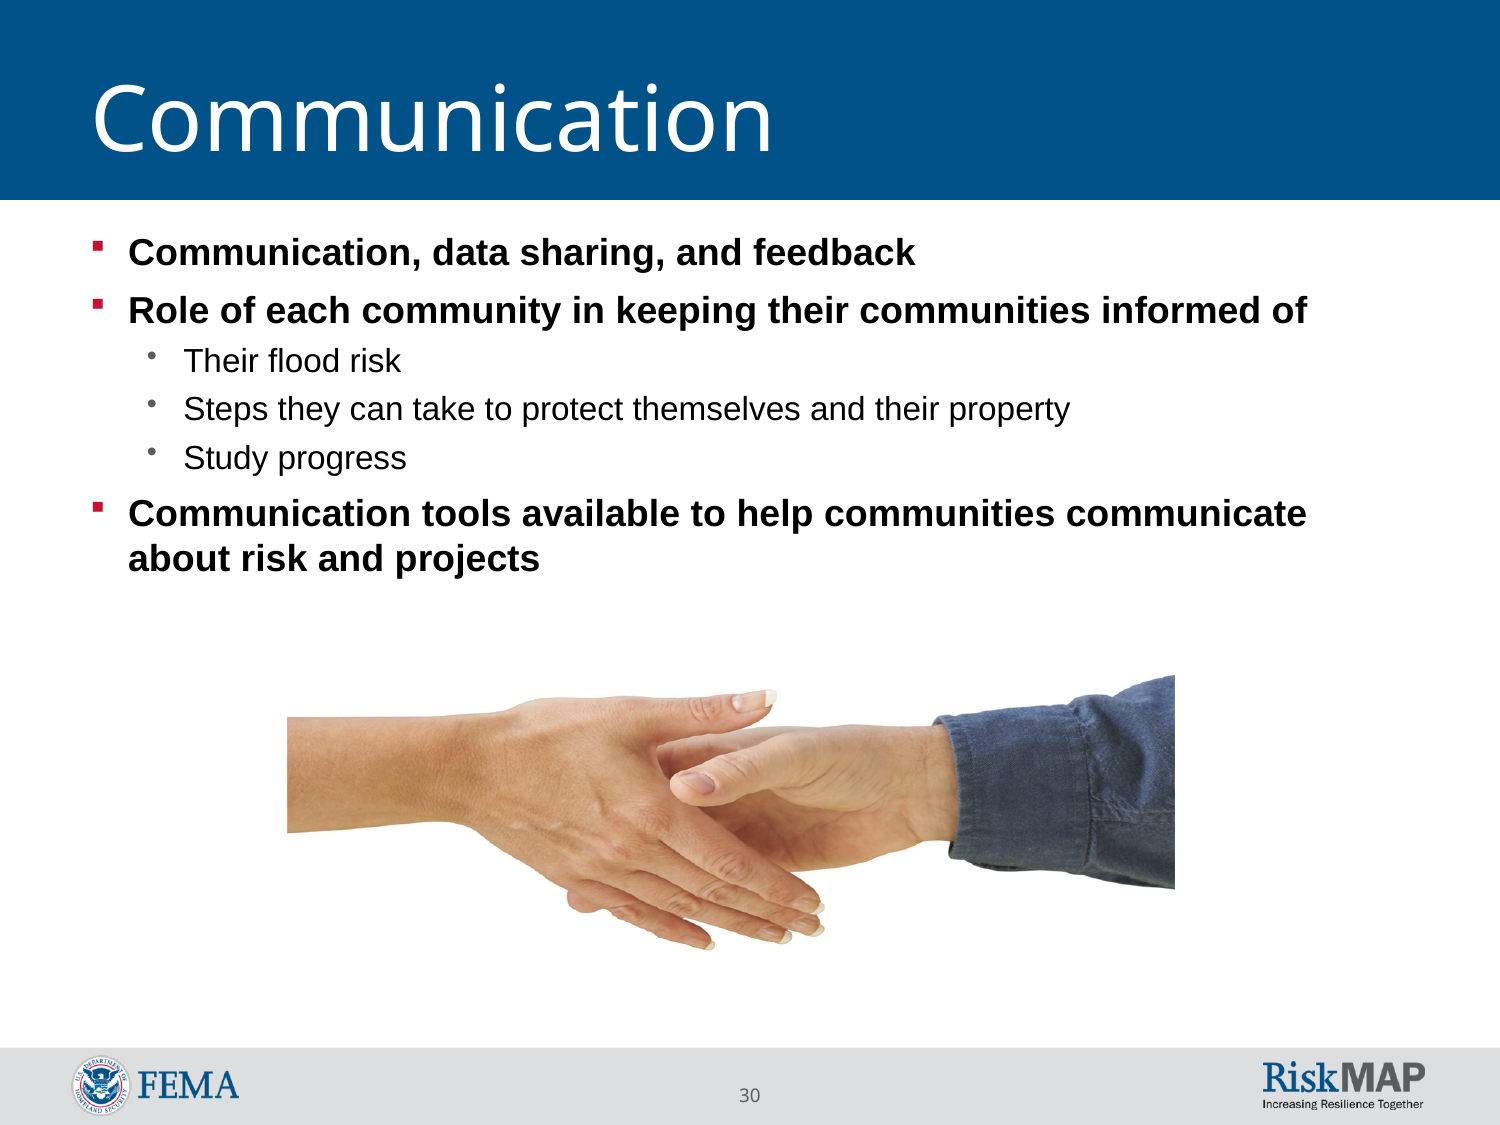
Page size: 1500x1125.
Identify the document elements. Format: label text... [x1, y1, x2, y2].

picture [1263, 1061, 1425, 1110]
picture [71, 1055, 239, 1116]
picture [287, 612, 1176, 990]
title Communication [74, 0, 1500, 178]
list Communication, data sharing, and feedback Role of each community in keeping their communities informed of Their flood risk Steps they can take to protect themselves and their property Study progress Communication tools available to help communities communicate about risk and projects [74, 220, 1426, 1031]
